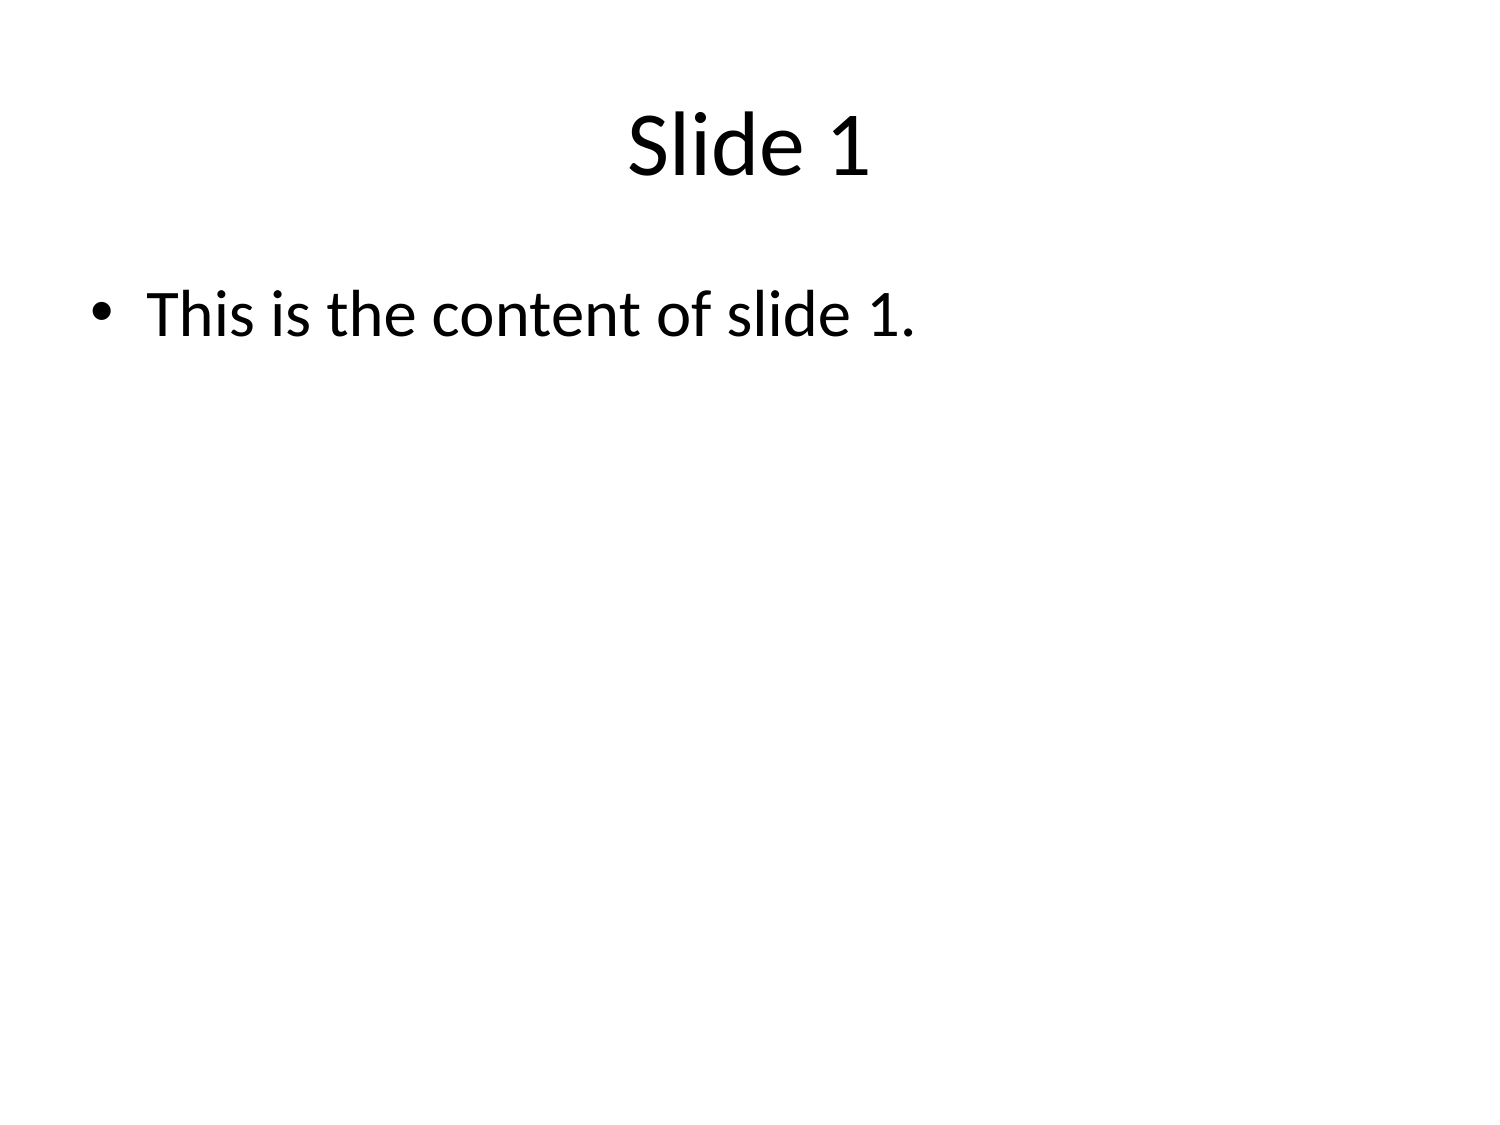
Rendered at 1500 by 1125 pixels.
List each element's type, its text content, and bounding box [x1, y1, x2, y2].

list This is the content of slide 1. [75, 262, 1425, 1005]
title Slide 1 [75, 45, 1425, 233]
